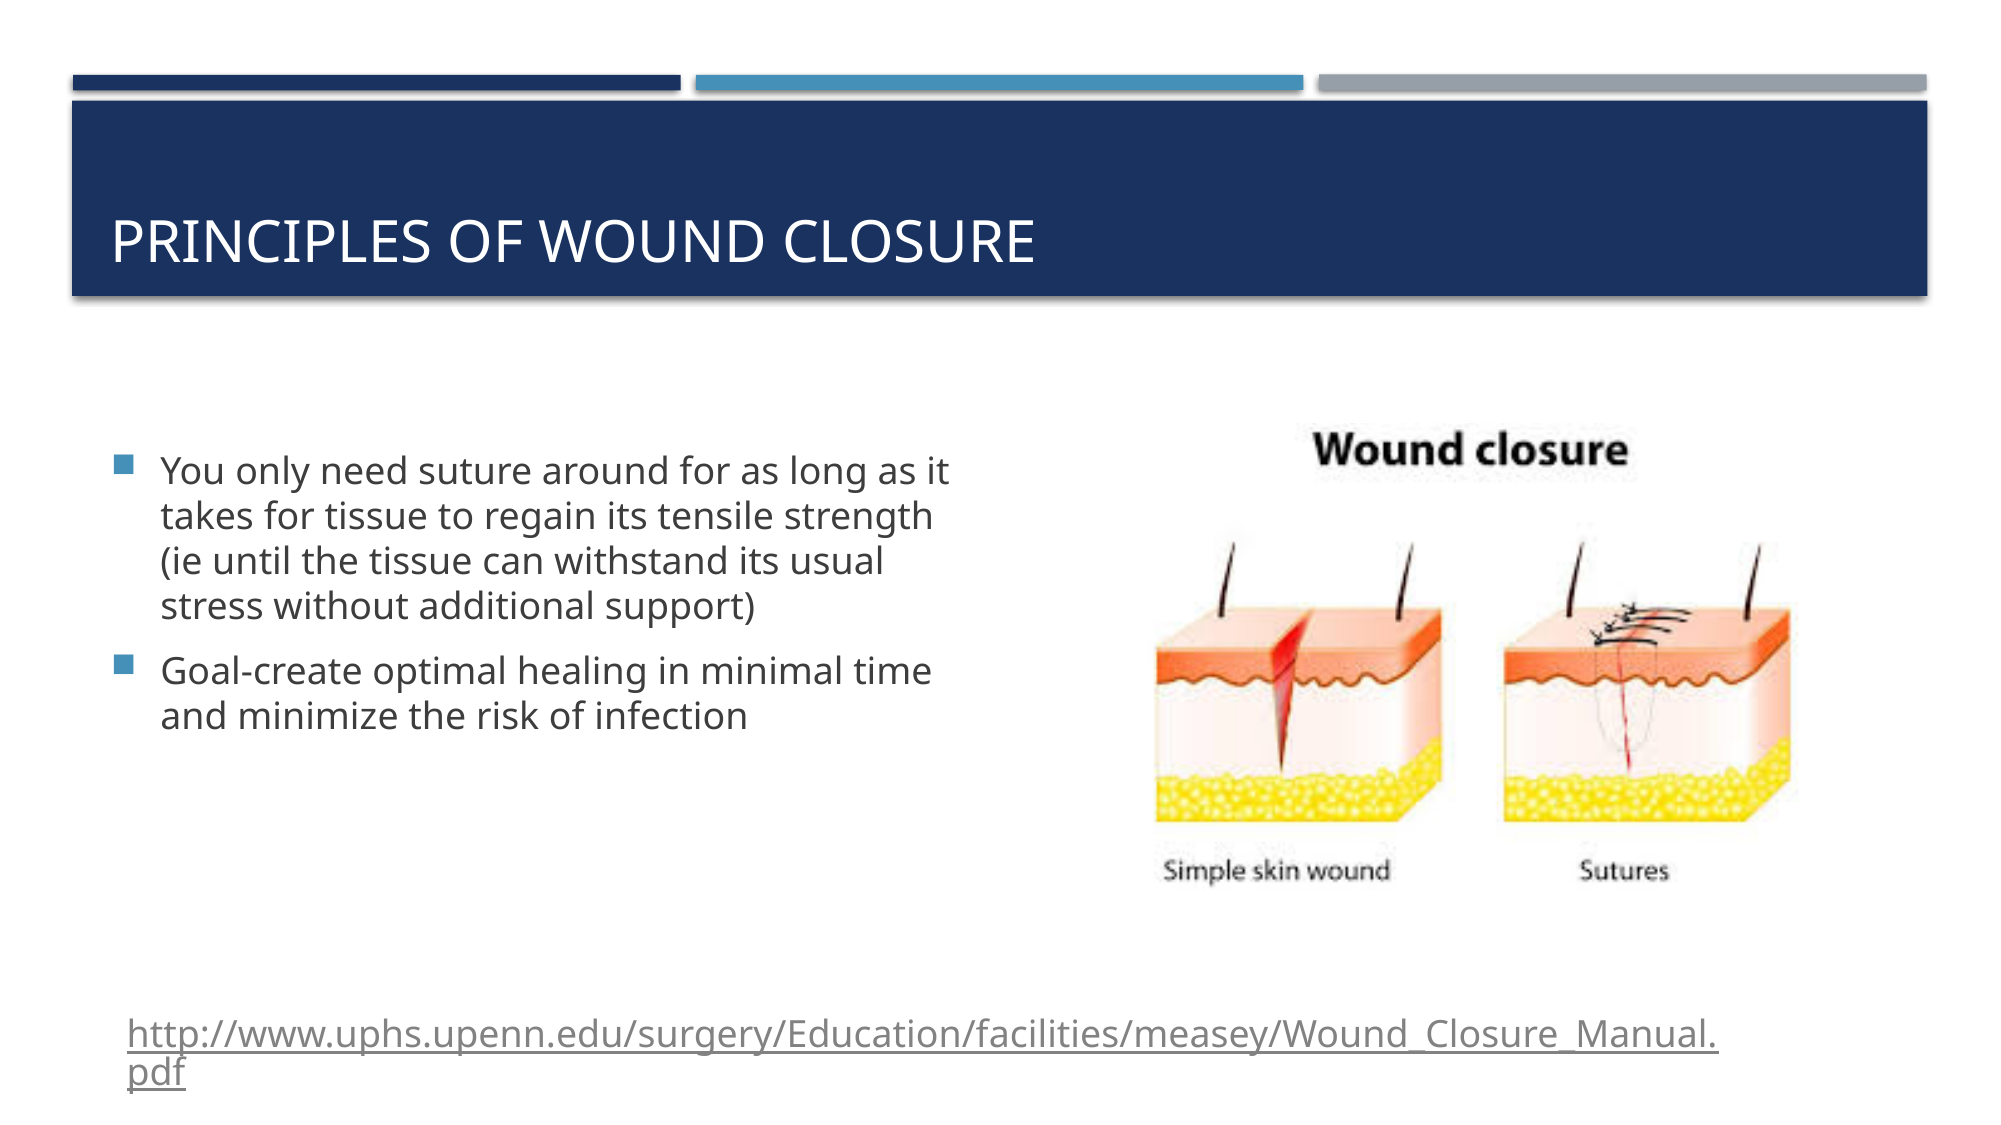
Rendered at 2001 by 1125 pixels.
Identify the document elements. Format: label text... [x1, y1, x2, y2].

picture [1135, 422, 1814, 891]
title Principles of wound closure [95, 115, 1905, 282]
list You only need suture around for as long as it takes for tissue to regain its tensile strength (ie until the tissue can withstand its usual stress without additional support) Goal-create optimal healing in minimal time and minimize the risk of infection [95, 293, 1000, 890]
text_box http://www.uphs.upenn.edu/surgery/Education/facilities/measey/Wound_Closure_Manual.pdf [111, 1002, 1748, 1069]
